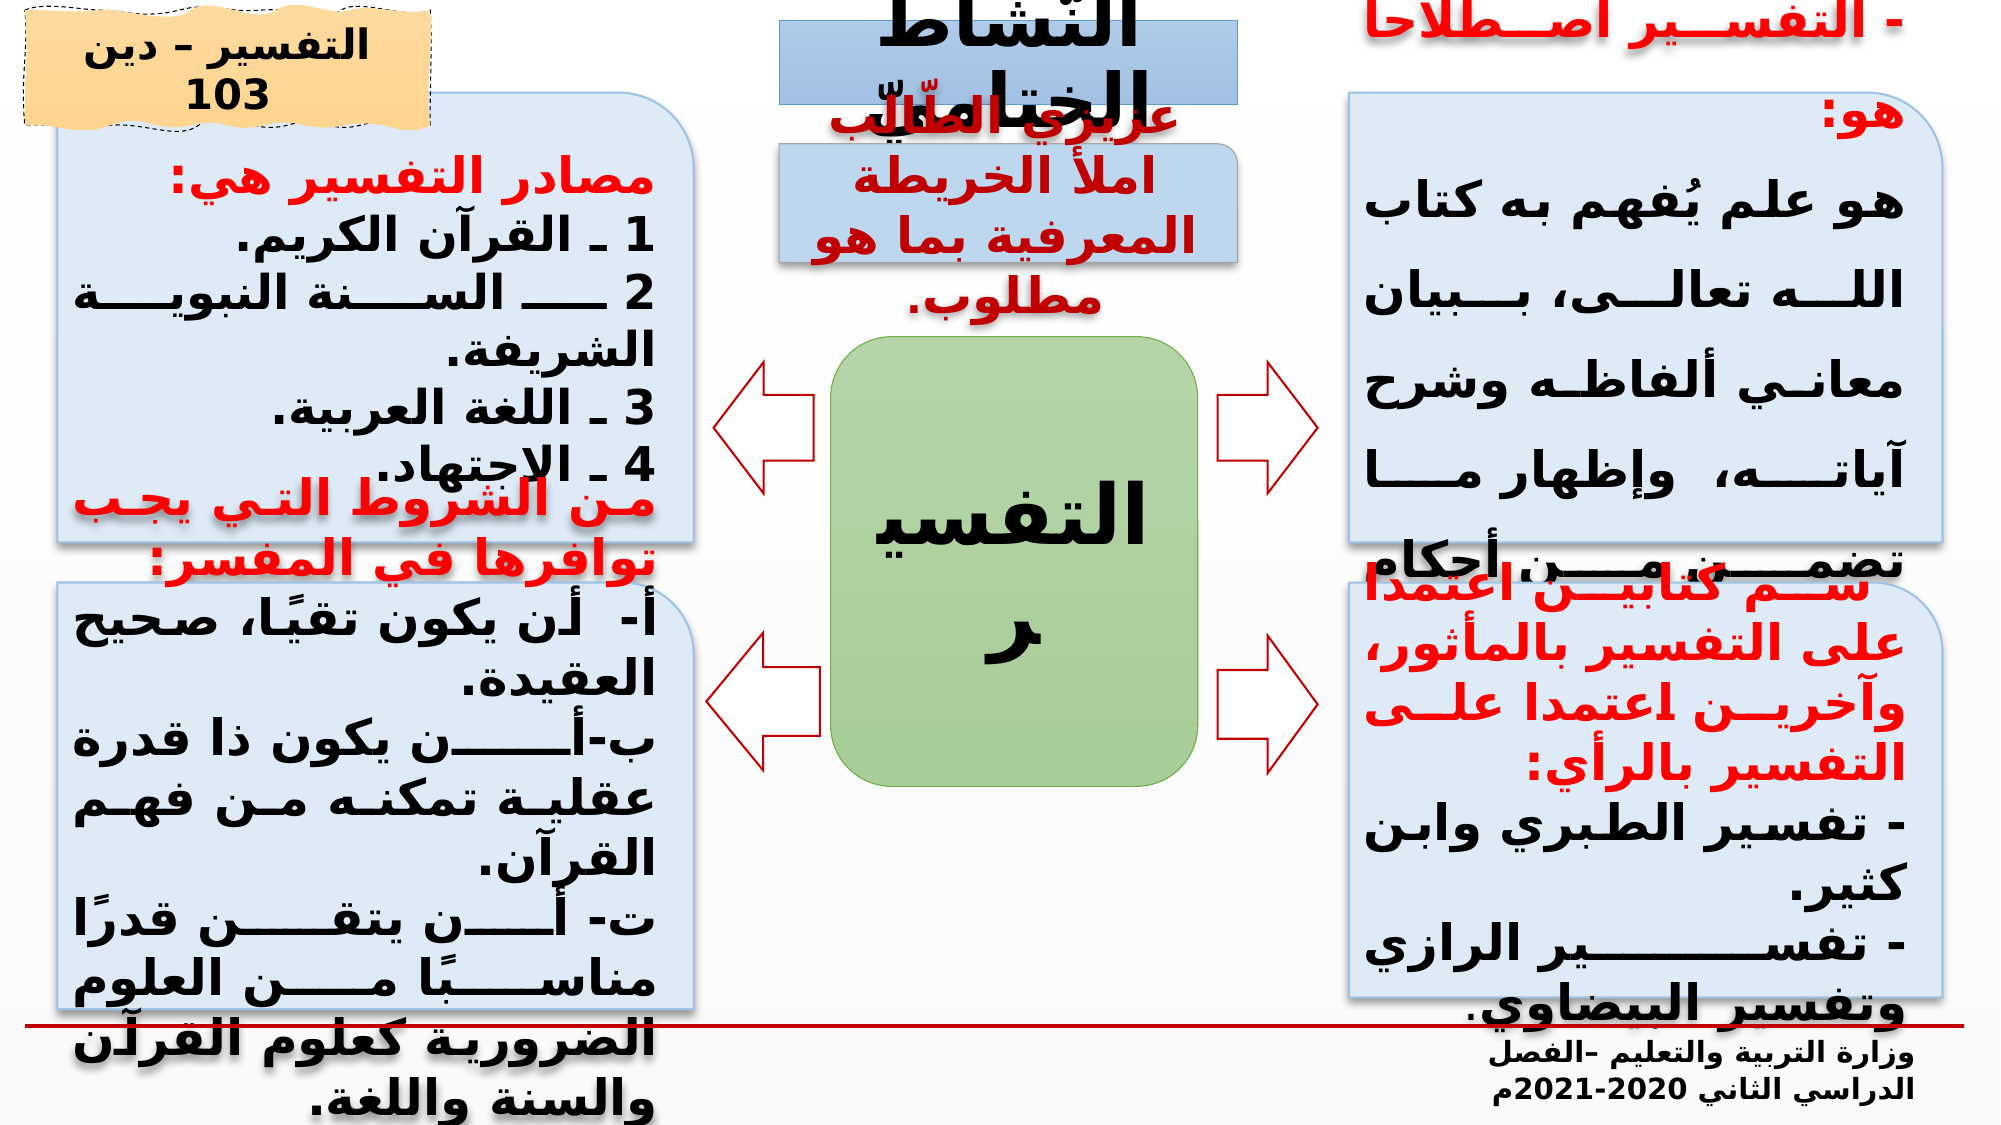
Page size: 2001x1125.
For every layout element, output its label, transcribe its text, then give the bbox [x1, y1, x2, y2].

text_box من الشروط التي يجب توافرها في المفسر: أ- أن يكون تقيًا، صحيح العقيدة. ب-أن يكون ذا قدرة عقلية تمكنه من فهم القرآن. ت- أن يتقن قدرًا مناسبًا من العلوم الضرورية كعلوم القرآن والسنة واللغة. [56, 581, 695, 1011]
text_box سم كتابين اعتمدا على التفسير بالمأثور، وآخرين اعتمدا على التفسير بالرأي: - تفسير الطبري وابن كثير. - تفسير الرازي وتفسير البيضاوي. [1347, 581, 1944, 999]
text_box التفسير [830, 336, 1199, 787]
text_box [1216, 359, 1319, 497]
text_box [1216, 632, 1319, 777]
text_box التفسير – دين 103 [22, 4, 432, 131]
text_box [712, 359, 815, 497]
text_box مصادر التفسير هي: 1 ـ القرآن الكريم. 2 ـ السنة النبوية الشريفة. 3 ـ اللغة العربية. 4 ـ الاجتهاد. [56, 91, 695, 544]
text_box [705, 629, 821, 774]
text_box - التفسير اصطلاحا هو: هو علم يُفهم به كتاب الله تعالى، ببيان معاني ألفاظه وشرح آياته، وإظهار ما تضمن من أحكام وحِكَمٍ. [1347, 91, 1944, 544]
text_box النّشاط الختاميّ [779, 20, 1238, 105]
text_box عزيزي الطّالب املأ الخريطة المعرفية بما هو مطلوب. [778, 143, 1239, 264]
text_box وزارة التربية والتعليم –الفصل الدراسي الثاني 2020-2021م [1369, 1036, 1931, 1100]
